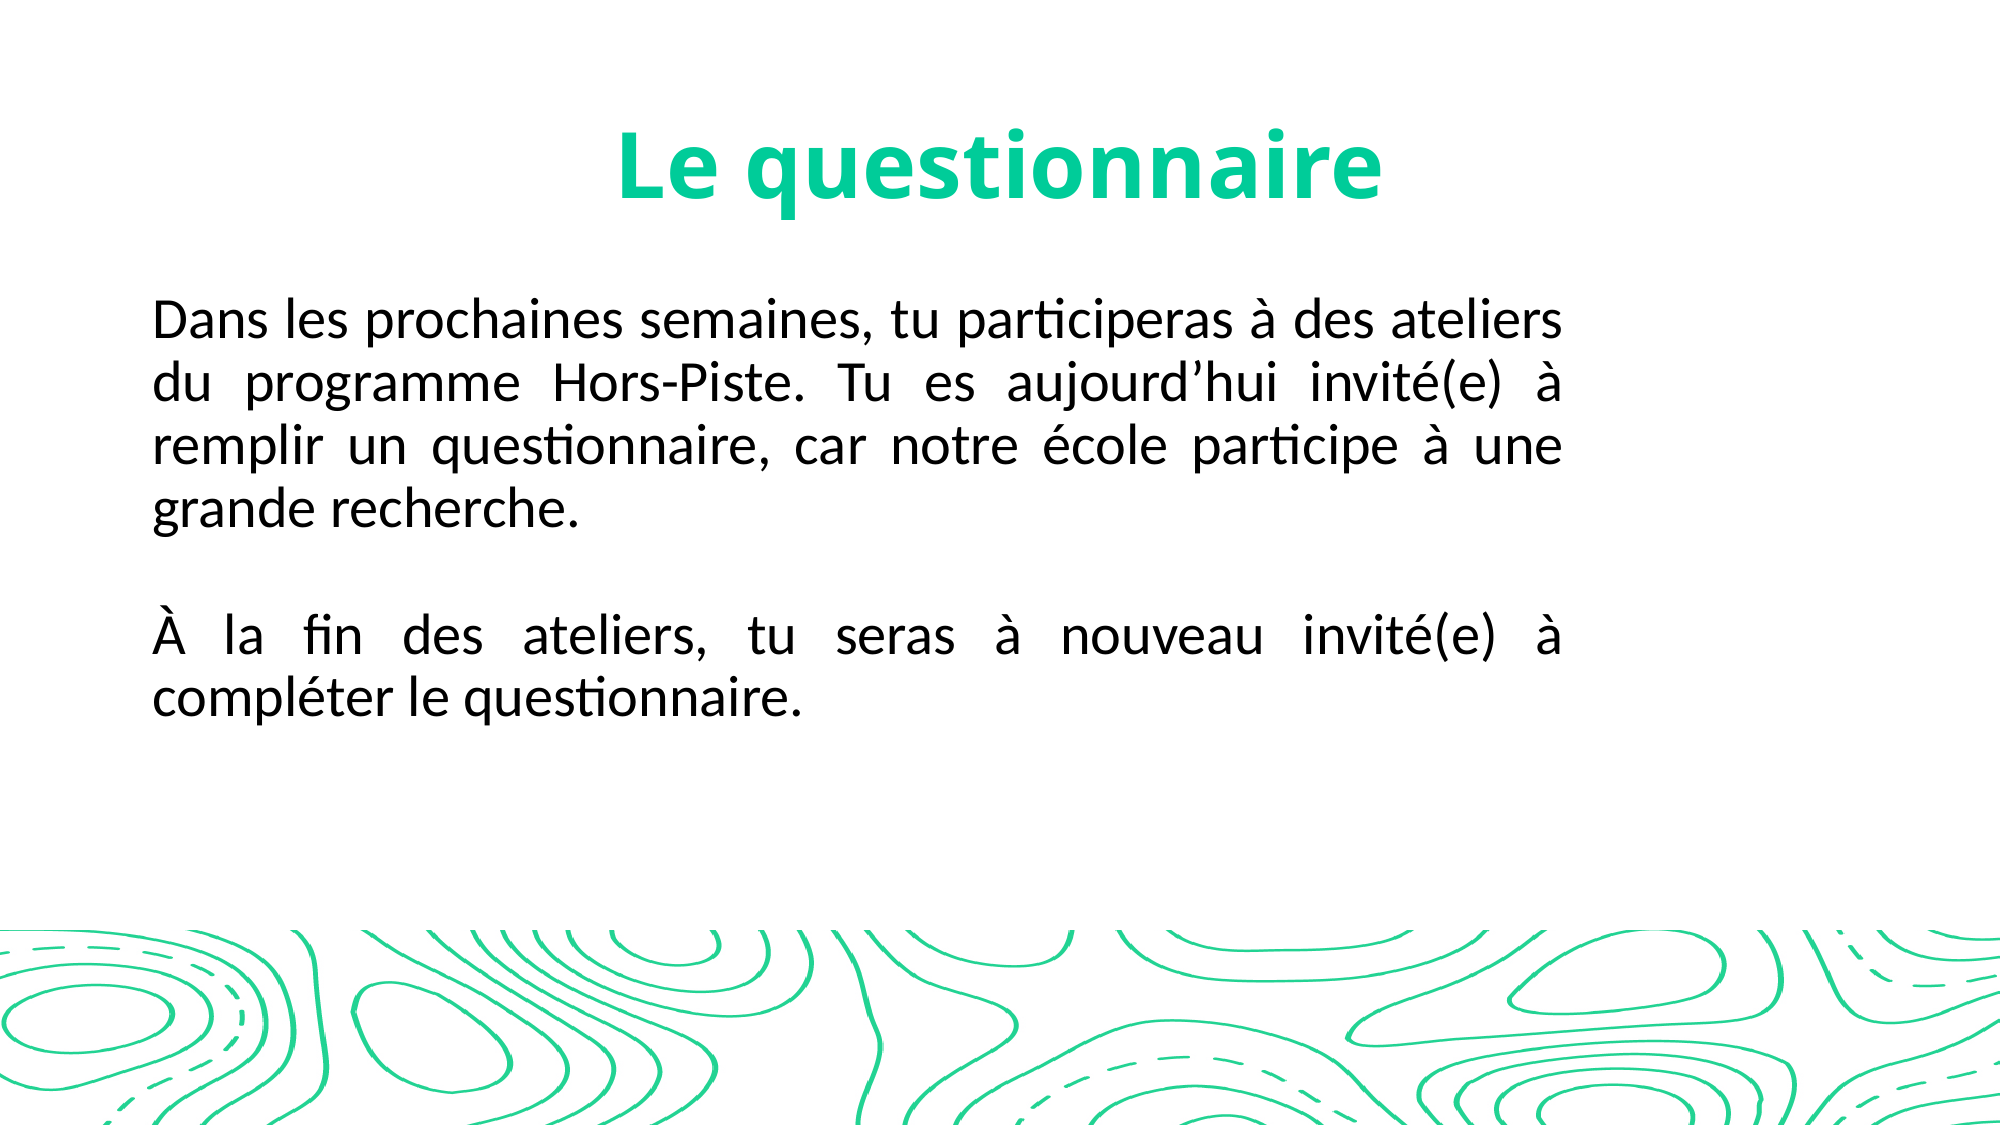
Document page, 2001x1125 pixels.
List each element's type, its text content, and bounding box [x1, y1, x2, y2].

picture [0, 930, 2000, 1125]
list Dans les prochaines semaines, tu participeras à des ateliers du programme Hors-Piste. Tu es aujourd’hui invité(e) à remplir un questionnaire, car notre école participe à une grande recherche. À la fin des ateliers, tu seras à nouveau invité(e) à compléter le questionnaire. [137, 280, 1618, 863]
title Le questionnaire [137, 59, 1863, 278]
